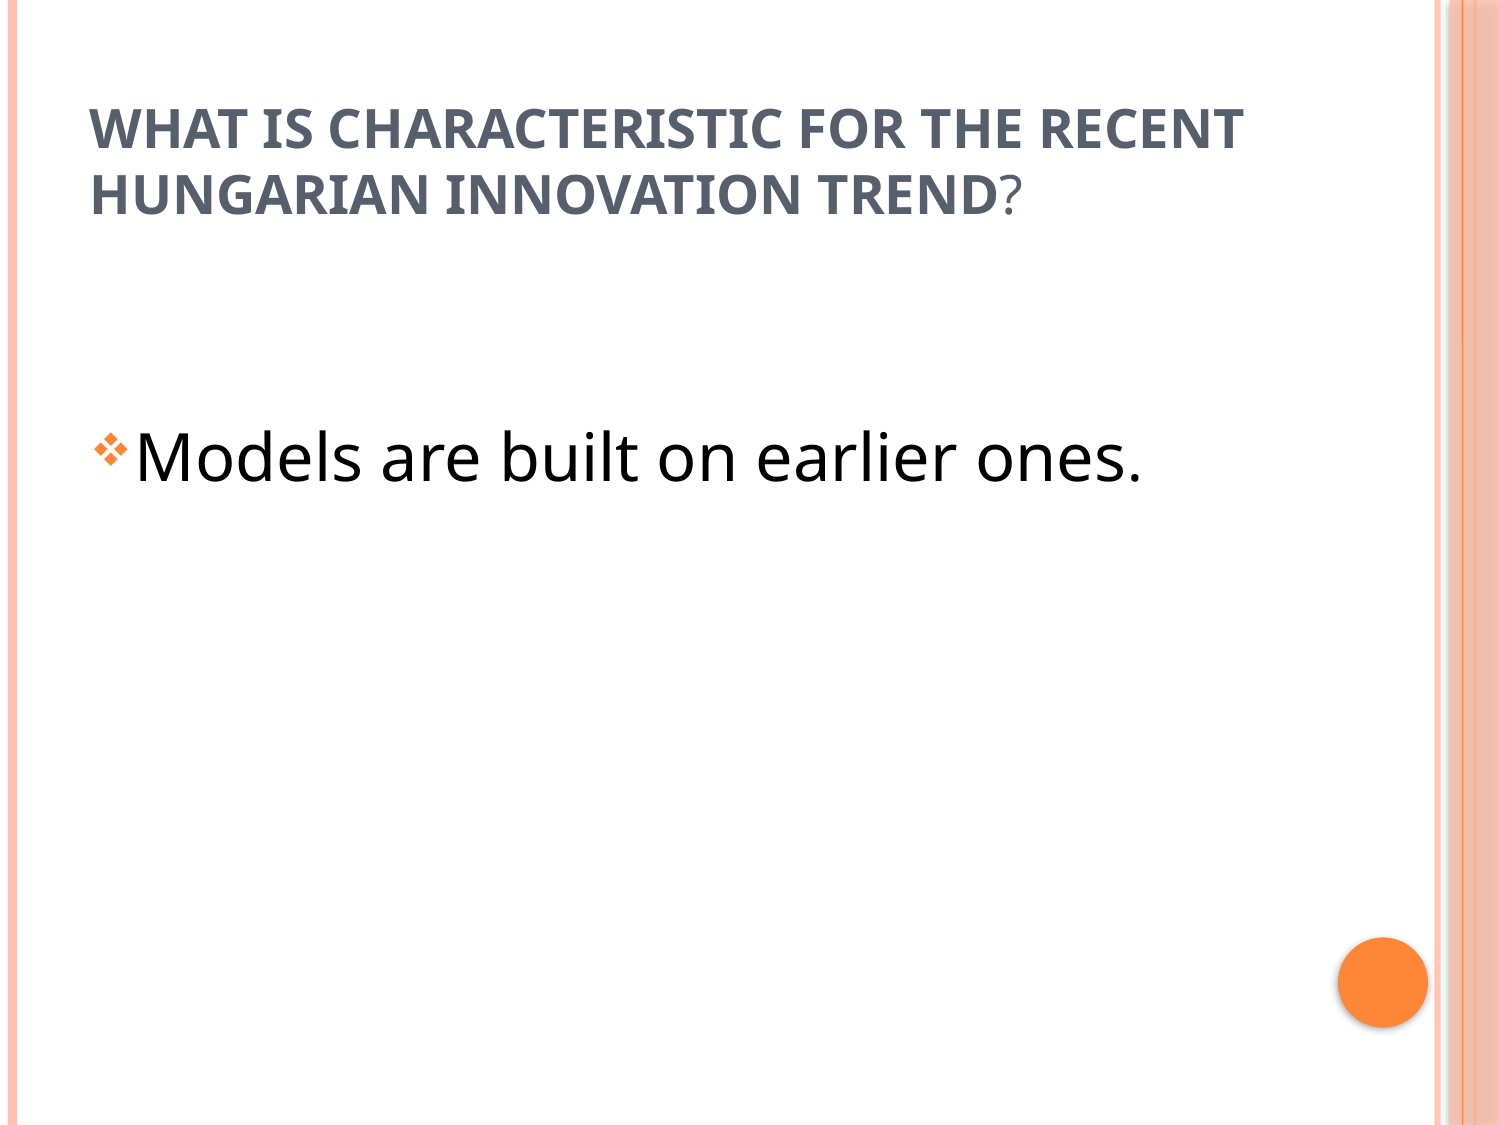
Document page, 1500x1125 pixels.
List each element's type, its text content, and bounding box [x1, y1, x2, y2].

list Models are built on earlier ones. [74, 262, 1301, 1063]
title What is characteristic for the recent hungarian innovation trend? [75, 45, 1300, 233]
